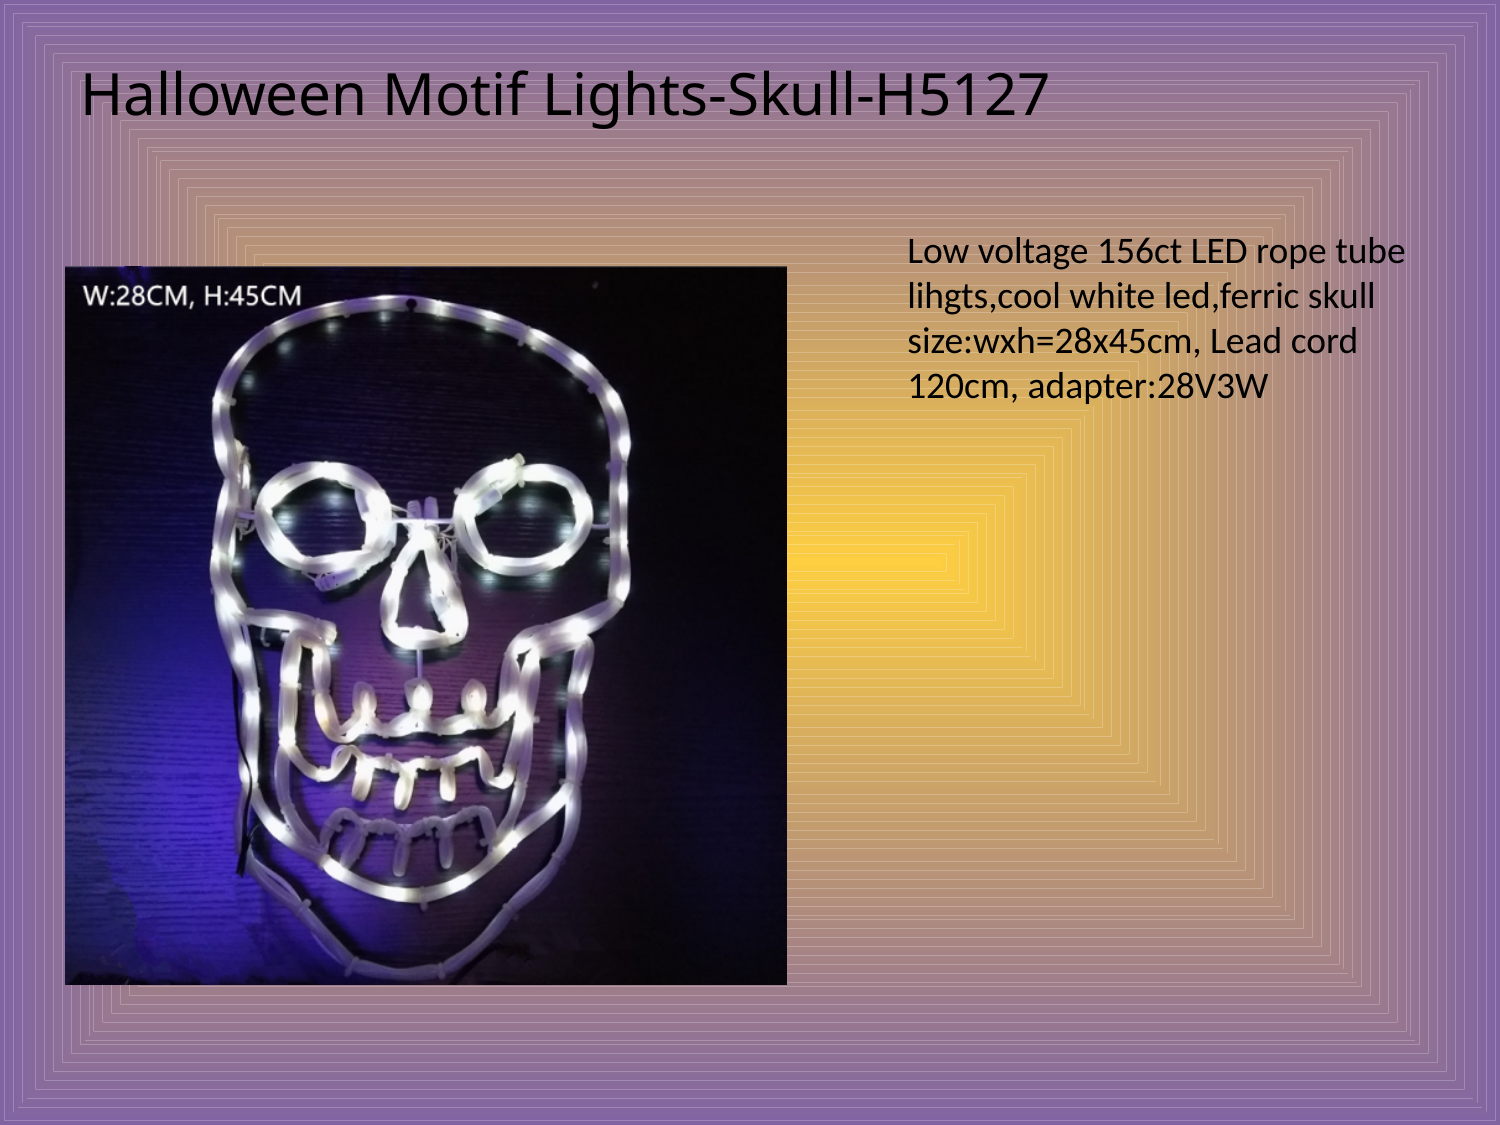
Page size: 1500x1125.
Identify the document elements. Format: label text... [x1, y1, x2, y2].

text_box Halloween Motif Lights-Skull-H5127 [65, 49, 1435, 135]
picture [65, 266, 787, 986]
text_box Low voltage 156ct LED rope tube lihgts,cool white led,ferric skull size:wxh=28x45cm, Lead cord 120cm, adapter:28V3W [892, 218, 1459, 414]
